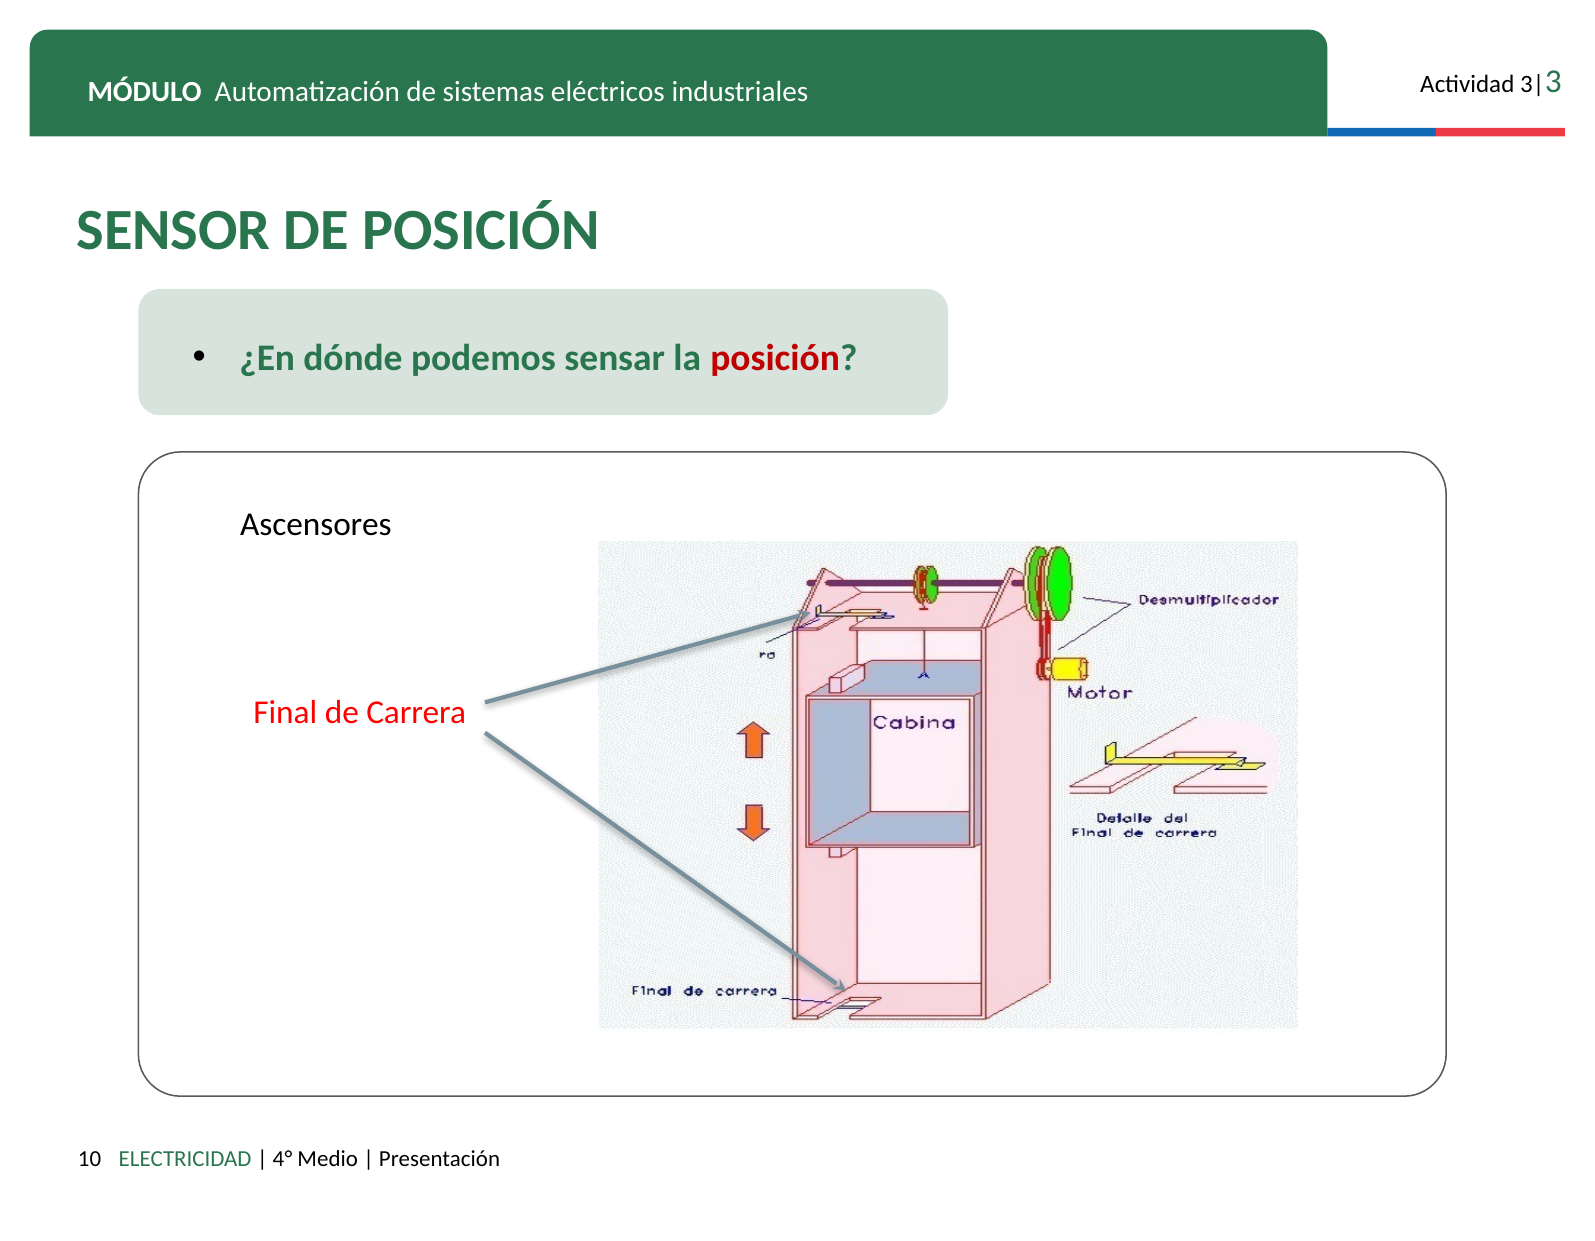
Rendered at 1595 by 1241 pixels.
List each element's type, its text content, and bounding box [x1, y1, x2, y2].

text_box Ascensores [225, 497, 585, 542]
text_box SENSOR DE POSICIÓN [61, 193, 886, 272]
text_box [484, 612, 811, 703]
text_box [484, 732, 847, 991]
text_box Final de Carrera [238, 683, 512, 738]
text_box [138, 451, 1447, 1097]
picture [597, 541, 1299, 1039]
text_box ¿En dónde podemos sensar la posición? [177, 293, 893, 411]
text_box [138, 288, 949, 416]
